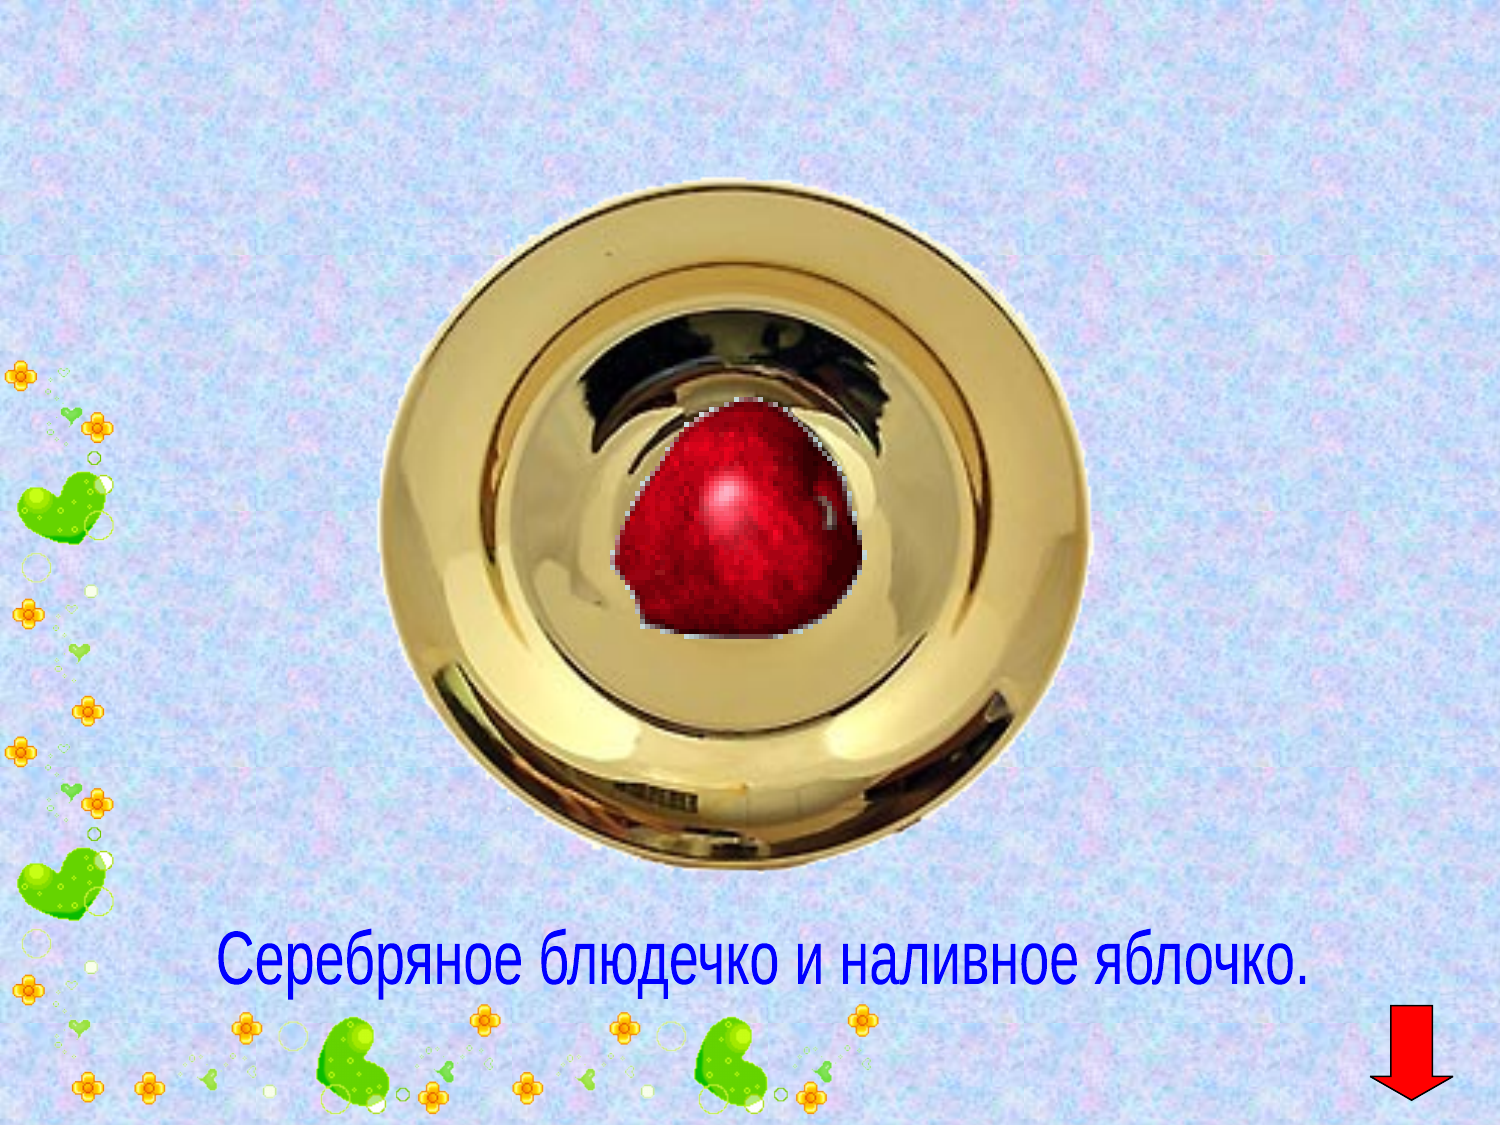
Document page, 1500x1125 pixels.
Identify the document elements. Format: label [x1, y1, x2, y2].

picture [0, 0, 1500, 1125]
text_box [1370, 1005, 1453, 1101]
